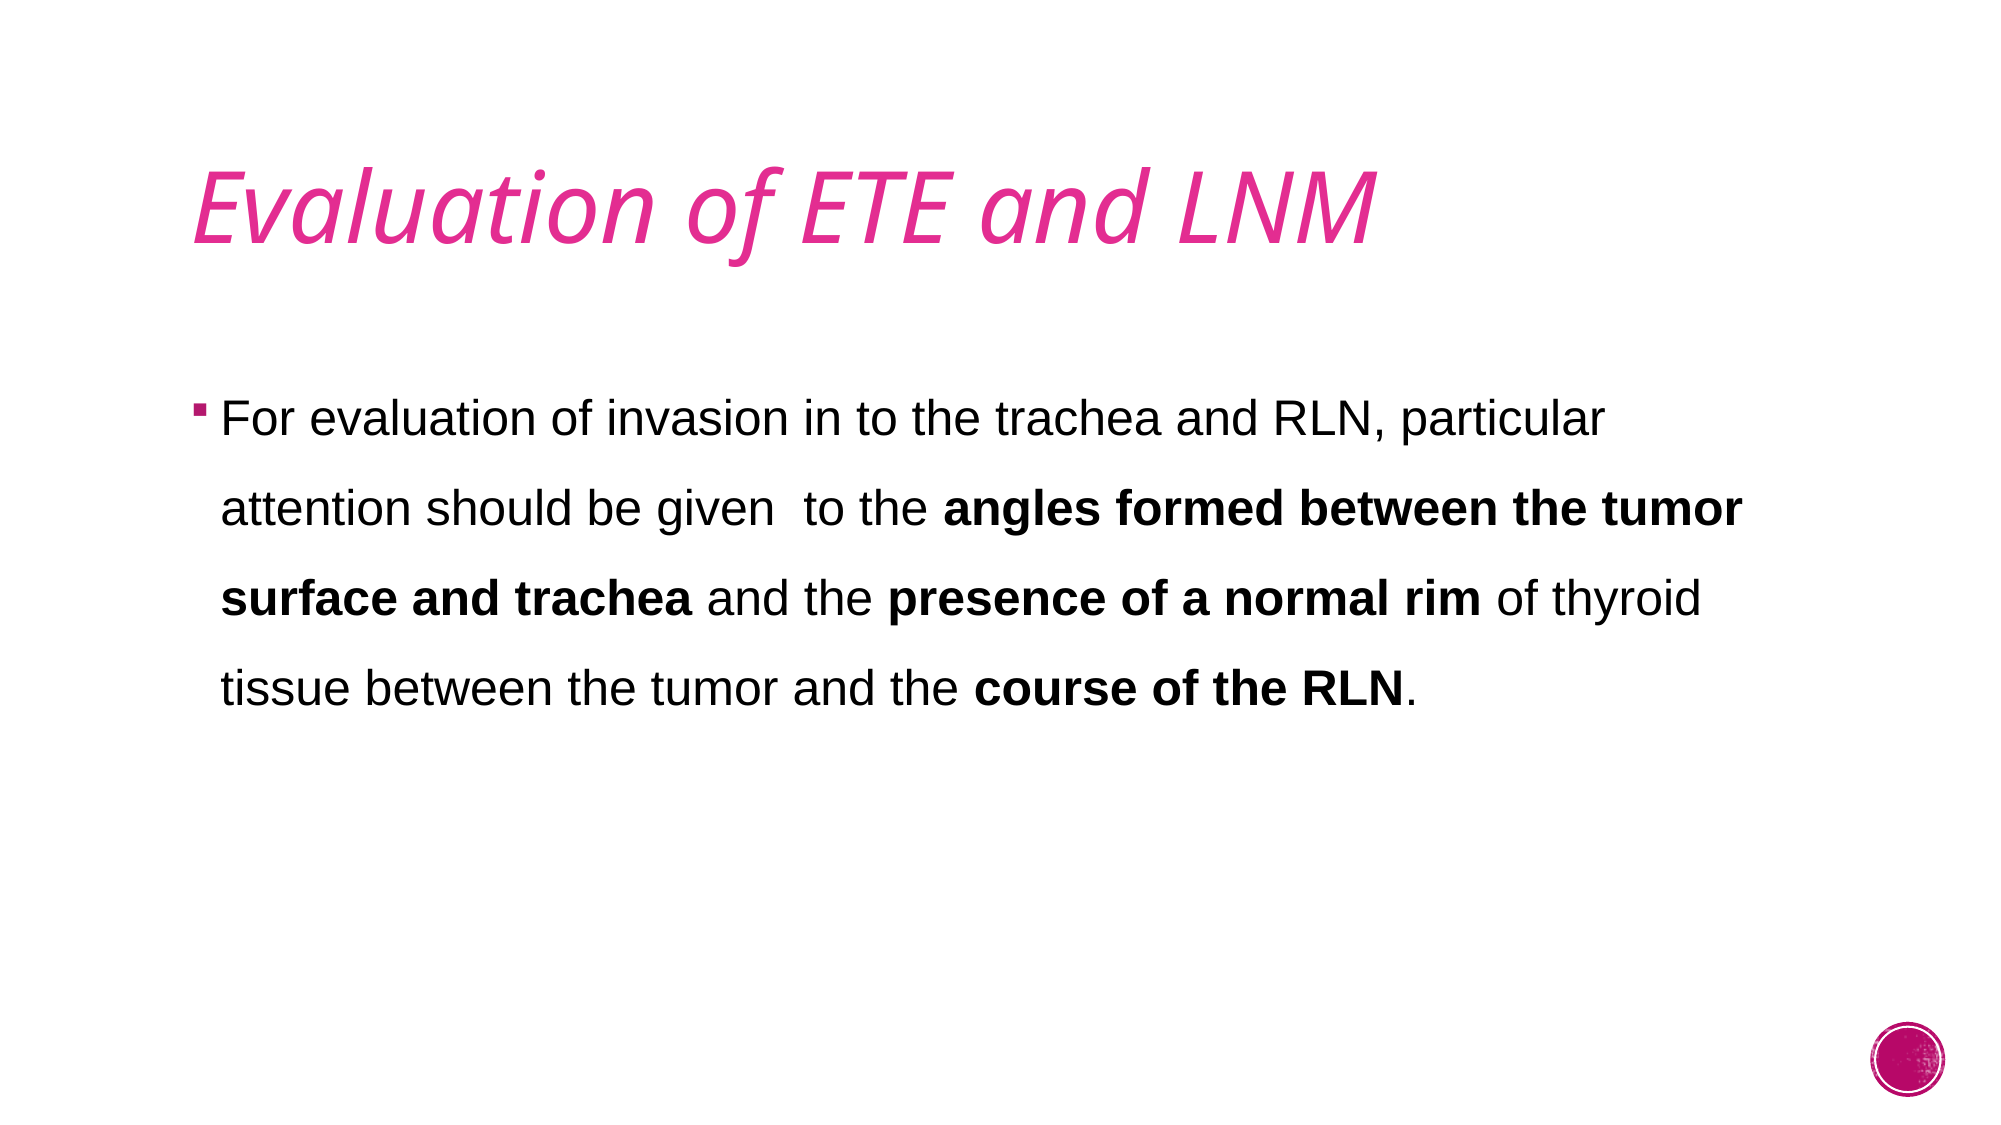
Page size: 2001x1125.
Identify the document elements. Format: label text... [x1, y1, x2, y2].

title Evaluation of ETE and LNM [175, 79, 1826, 344]
list For evaluation of invasion in to the trachea and RLN, particular attention should be given to the angles formed between the tumor surface and trachea and the presence of a normal rim of thyroid tissue between the tumor and the course of the RLN. [175, 348, 1826, 1013]
